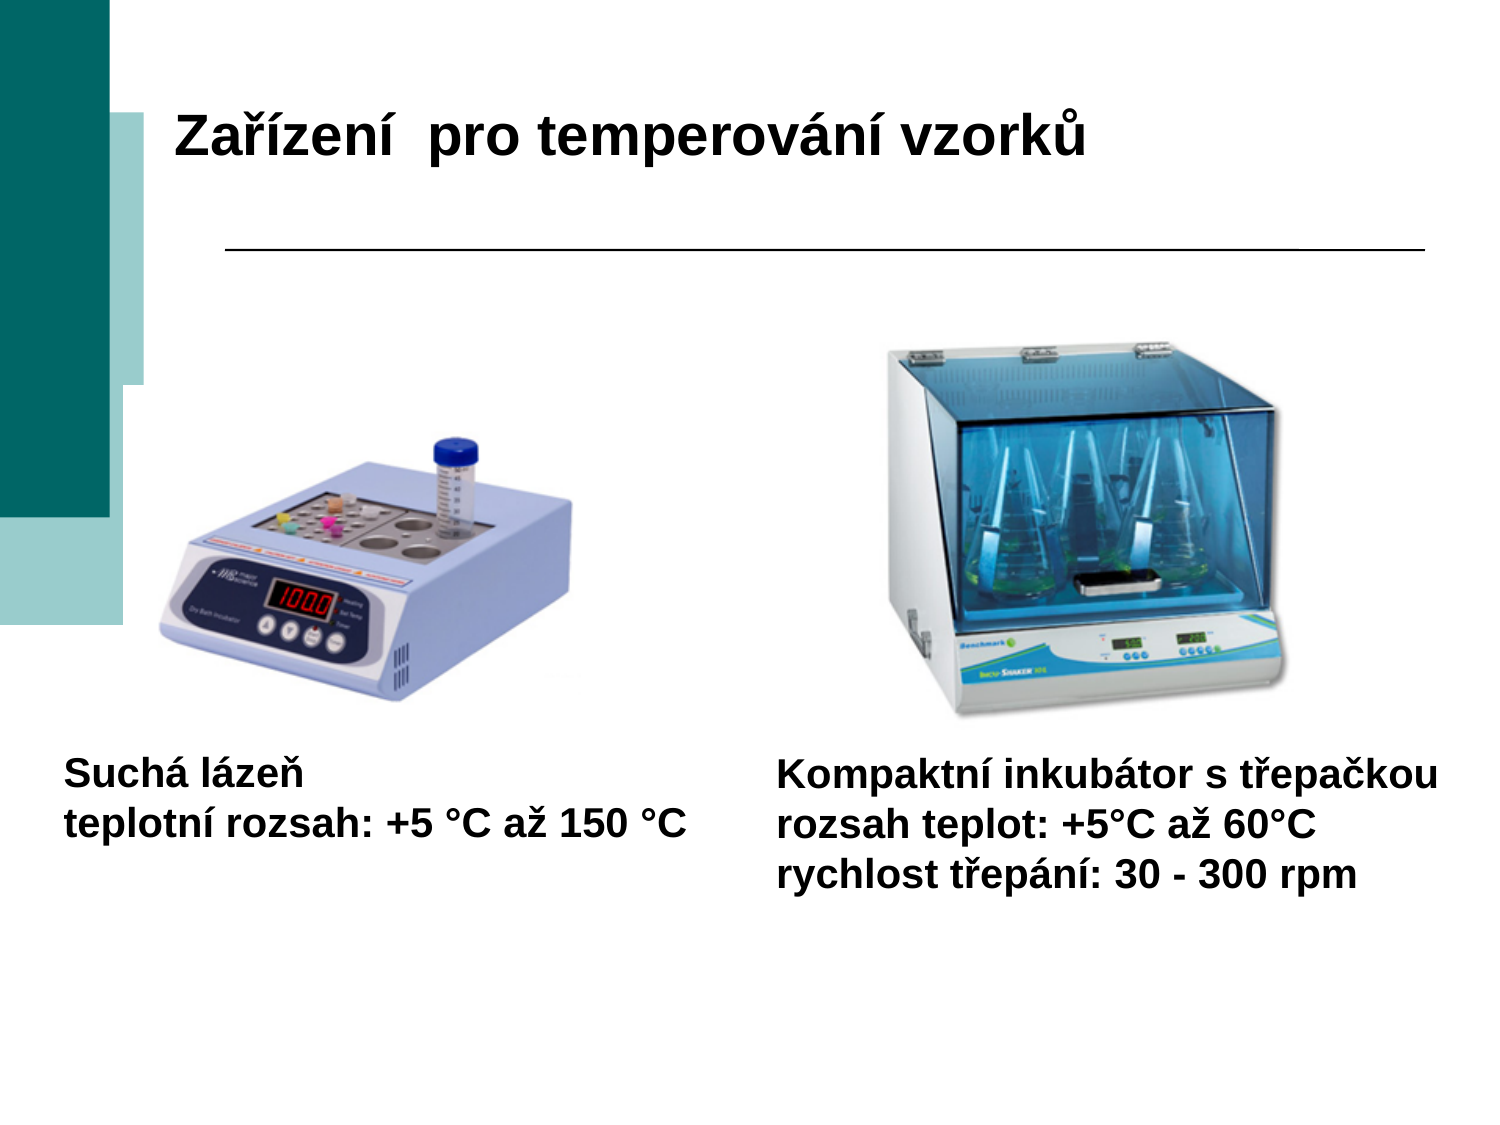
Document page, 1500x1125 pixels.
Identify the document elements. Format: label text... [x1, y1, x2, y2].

picture [123, 385, 581, 723]
picture [867, 337, 1323, 748]
text_box Suchá lázeň teplotní rozsah: +5 °C až 150 °C [48, 738, 714, 854]
text_box Kompaktní inkubátor s třepačkou rozsah teplot: +5°C až 60°C rychlost třepání: 30 - 300 rpm [761, 739, 1455, 905]
text_box Zařízení pro temperování vzorků [159, 90, 1104, 175]
